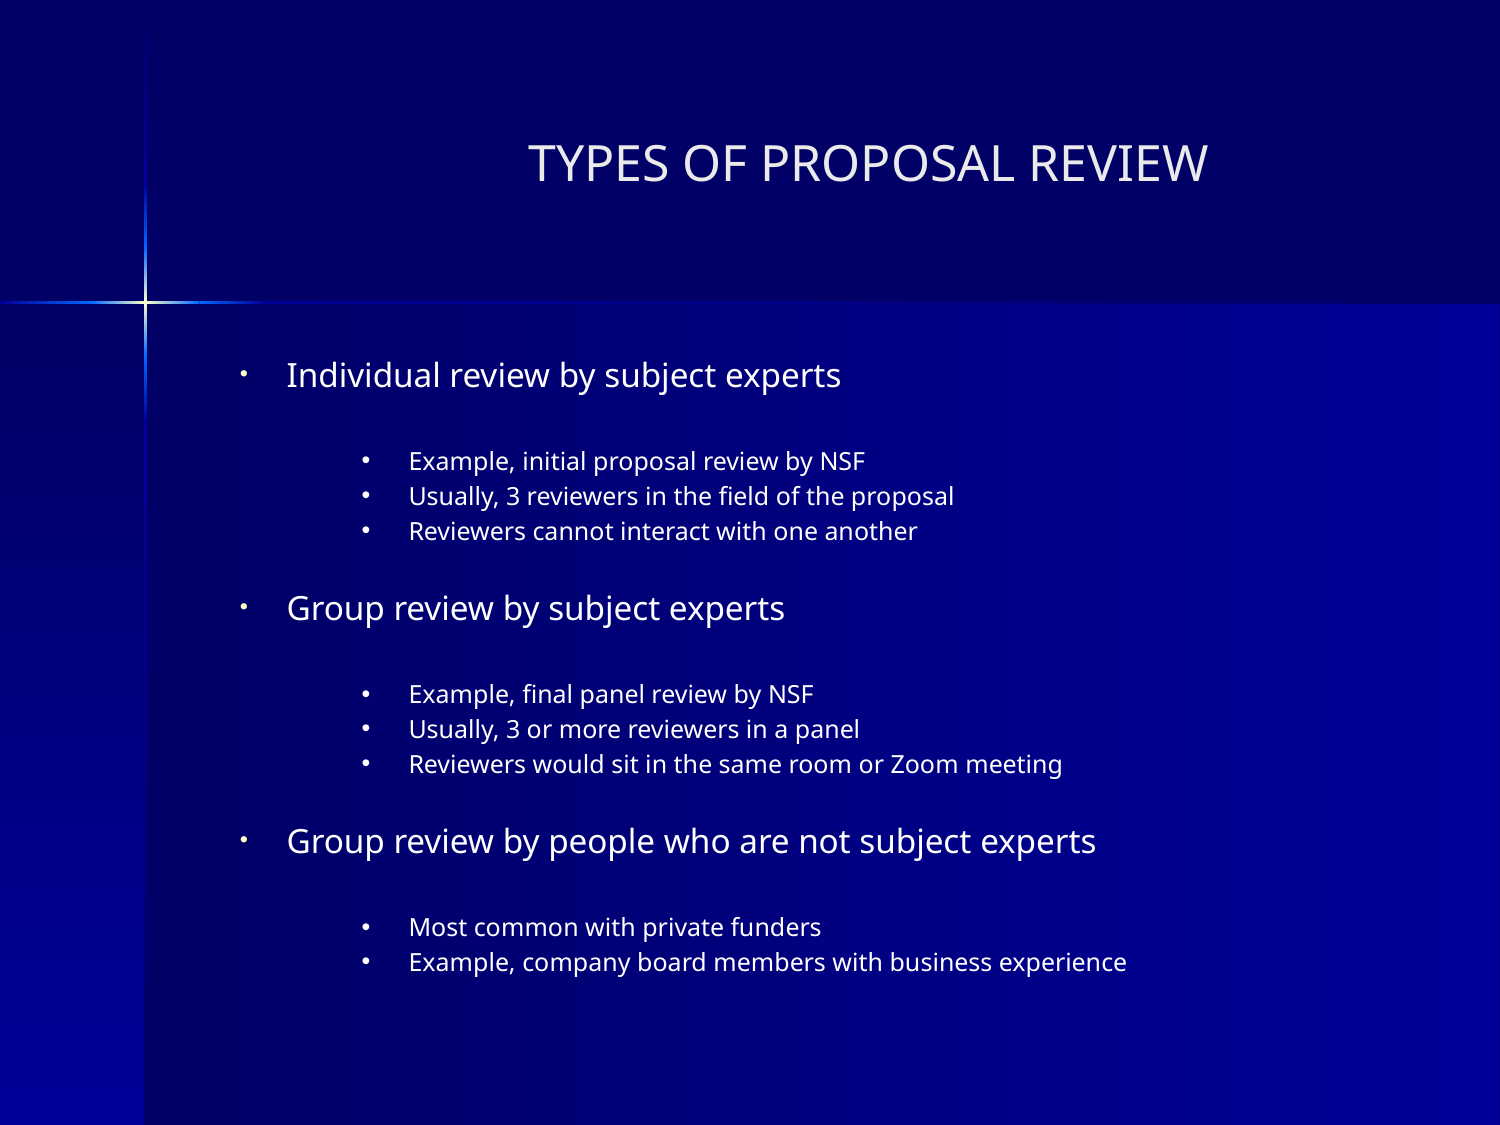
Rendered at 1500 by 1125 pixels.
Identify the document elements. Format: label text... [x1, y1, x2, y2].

title TYPES OF PROPOSAL REVIEW [299, 237, 1438, 385]
subtitle Individual review by subject experts Example, initial proposal review by NSF Usually, 3 reviewers in the field of the proposal Reviewers cannot interact with one another Group review by subject experts Example, final panel review by NSF Usually, 3 or more reviewers in a panel Reviewers would sit in the same room or Zoom meeting Group review by people who are not subject experts Most common with private funders Example, company board members with business experience [224, 299, 1388, 588]
